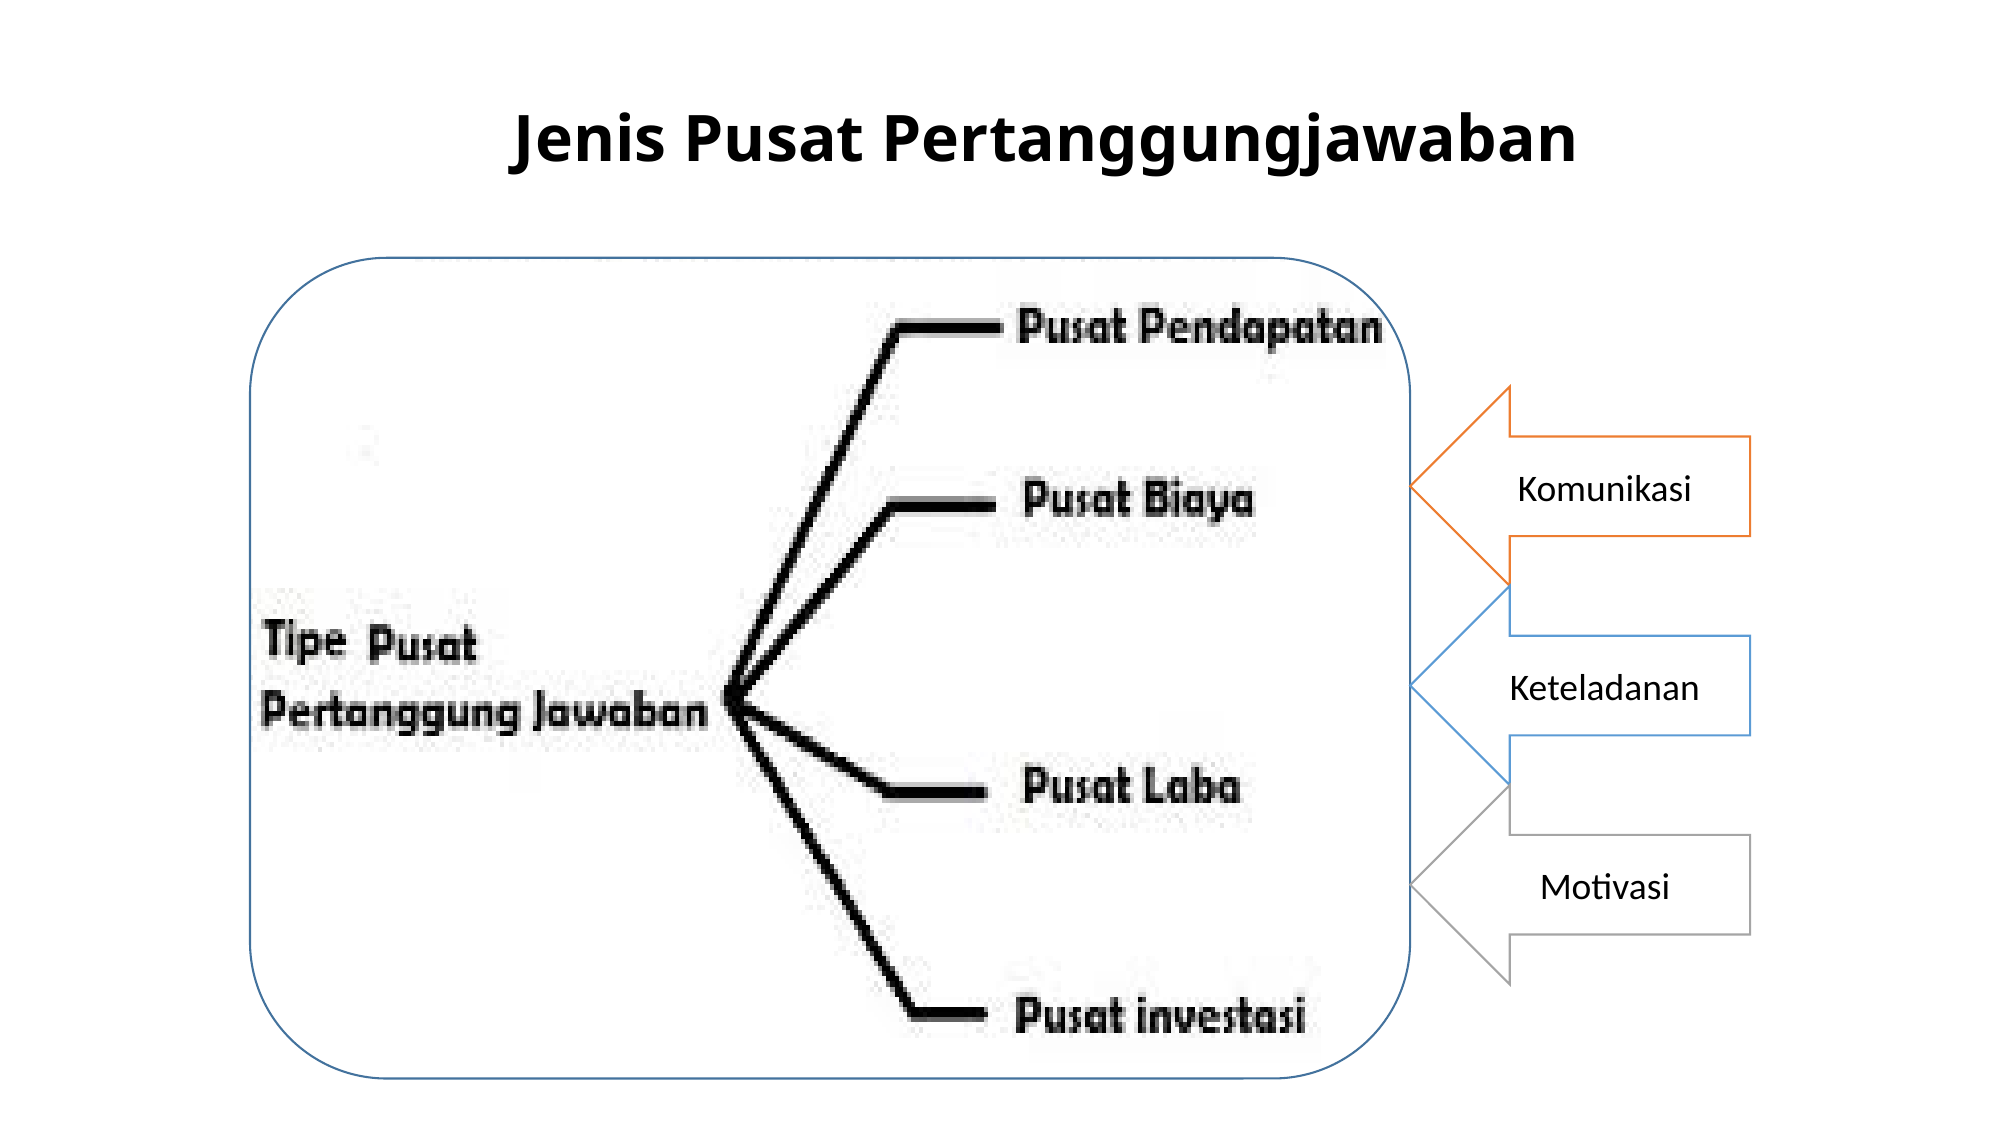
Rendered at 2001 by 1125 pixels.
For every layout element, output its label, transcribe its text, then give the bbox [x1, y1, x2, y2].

text_box Motivasi [1408, 782, 1752, 987]
text_box Komunikasi [1408, 384, 1752, 586]
text_box [248, 256, 1412, 1080]
title Jenis Pusat Pertanggungjawaban [498, 70, 1600, 212]
text_box Keteladanan [1408, 583, 1752, 785]
